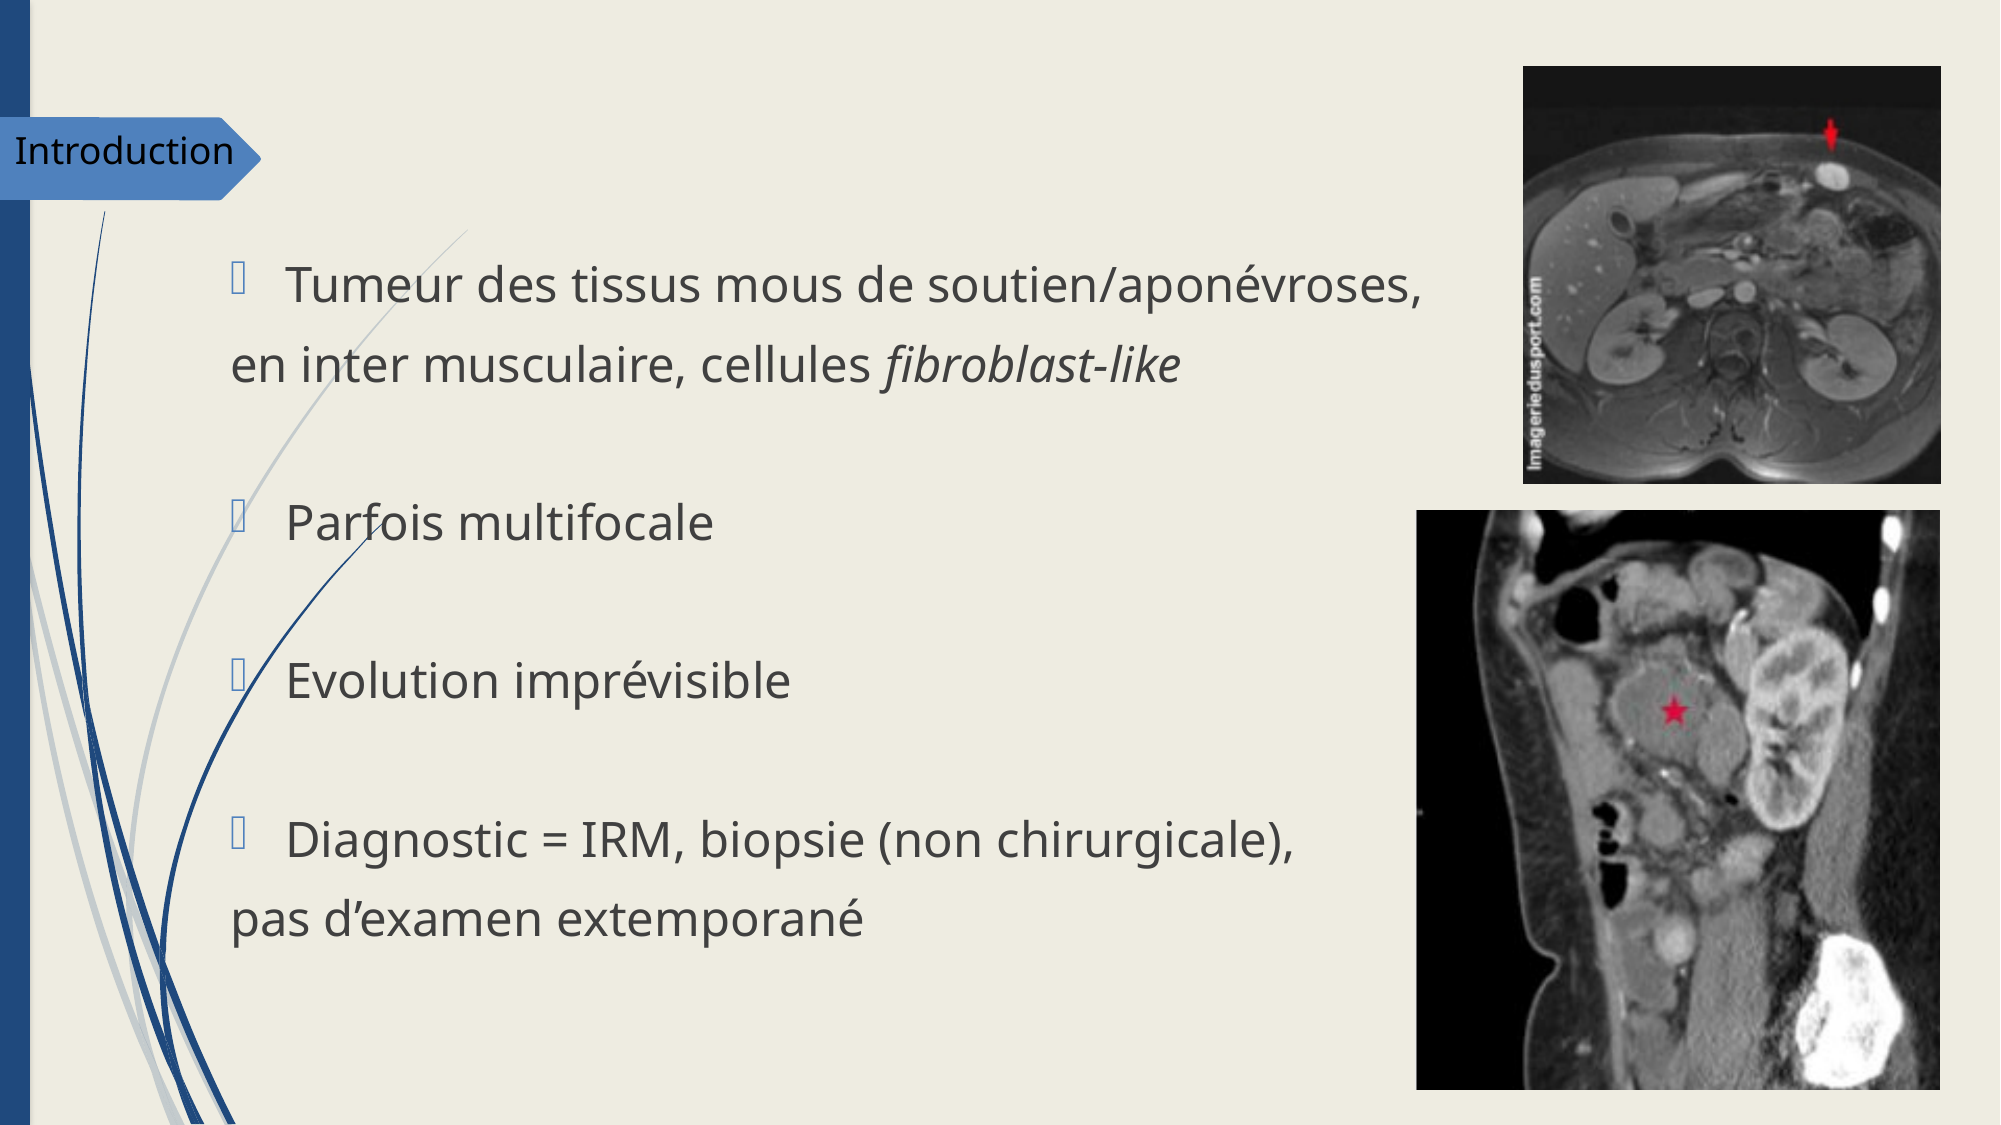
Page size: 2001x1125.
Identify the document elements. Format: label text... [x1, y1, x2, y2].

picture [1523, 66, 1941, 484]
list Tumeur des tissus mous de soutien/aponévroses, en inter musculaire, cellules fibroblast-like Parfois multifocale Evolution imprévisible Diagnostic = IRM, biopsie (non chirurgicale), pas d’examen extemporané [215, 246, 1940, 961]
text_box Introduction [0, 119, 260, 180]
picture [1414, 510, 1941, 1090]
